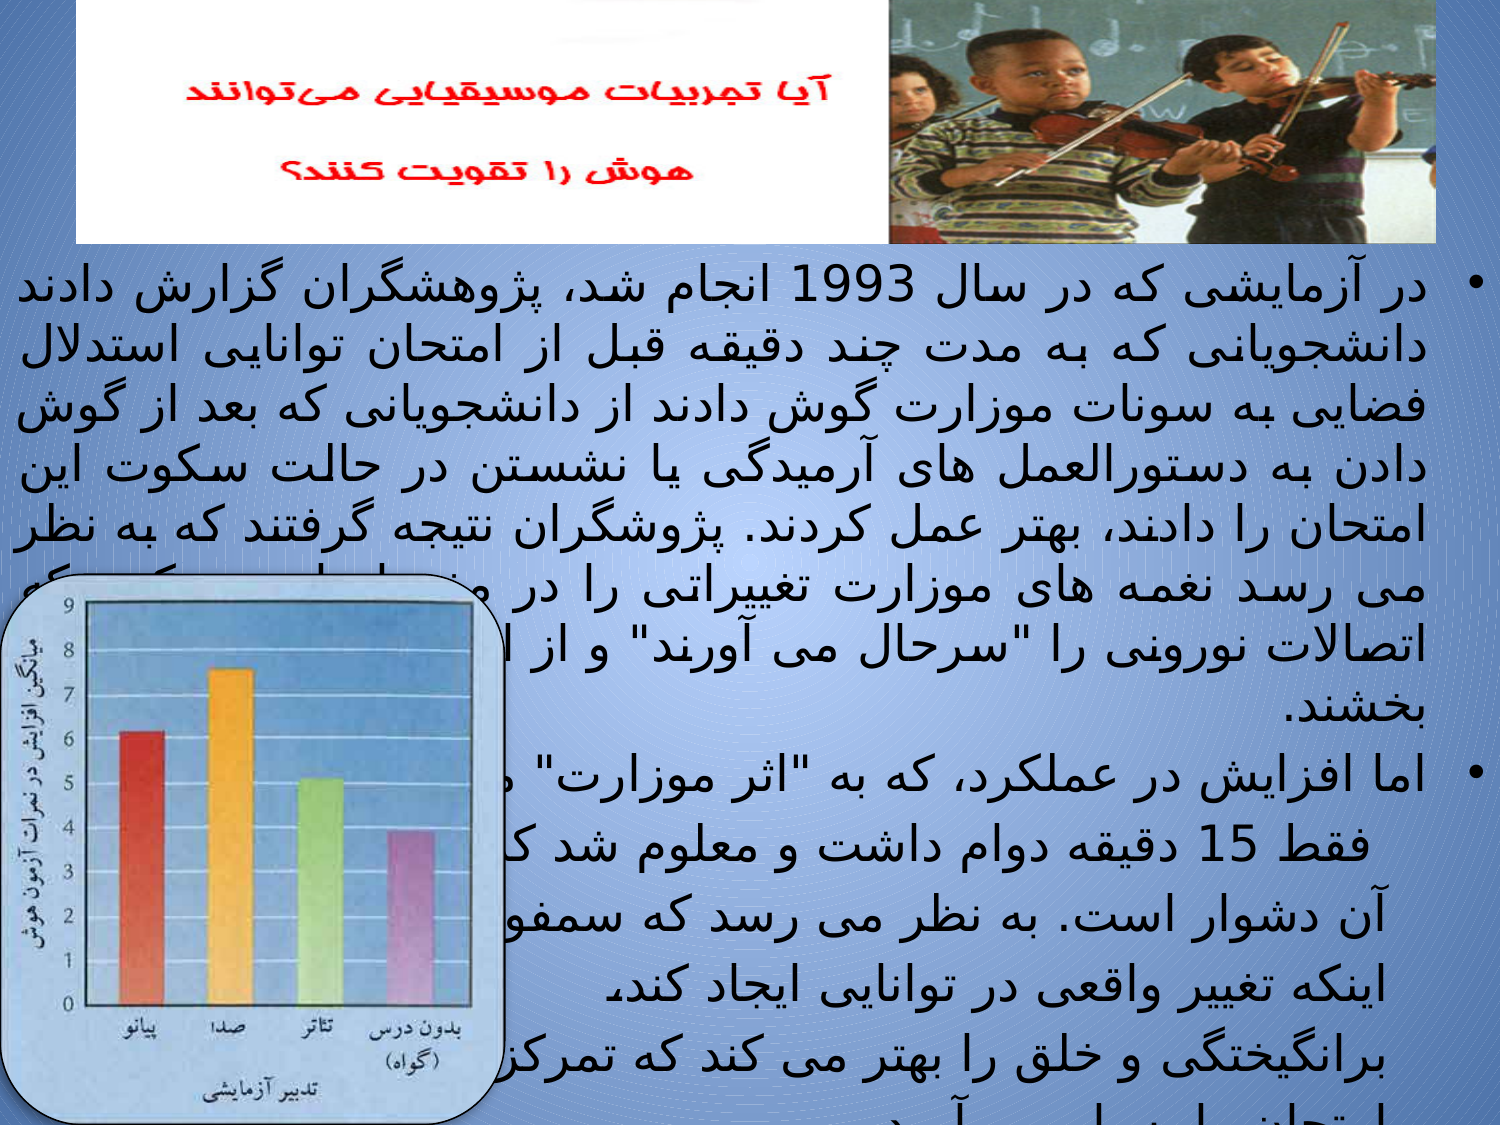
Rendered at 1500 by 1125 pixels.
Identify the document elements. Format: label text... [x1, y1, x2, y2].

picture [76, 0, 1436, 244]
list در آزمایشی که در سال 1993 انجام شد، پژوهشگران گزارش دادند دانشجویانی که به مدت چند دقیقه قبل از امتحان توانایی استدلال فضایی به سونات موزارت گوش دادند از دانشجویانی که بعد از گوش دادن به دستورالعمل های آرمیدگی یا نشستن در حالت سکوت این امتحان را دادند، بهتر عمل کردند. پژوشگران نتیجه گرفتند که به نظر می رسد نغمه های موزارت تغییراتی را در مغز ایجاد می کنند که اتصالات نورونی را "سرحال می آورند" و از این رو تفکر را بهبود می بخشند. اما افزایش در عملکرد، که به "اثر موزارت" معروف شده است، فقط 15 دقیقه دوام داشت و معلوم شد که تکرار کردن آن دشوار است. به نظر می رسد که سمفونی موزارت به جای اینکه تغییر واقعی در توانایی ایجاد کند، برانگیختگی و خلق را بهتر می کند که تمرکز بهتر در امتحان را به بار می آورد. [0, 243, 1500, 1125]
picture [0, 574, 505, 1125]
